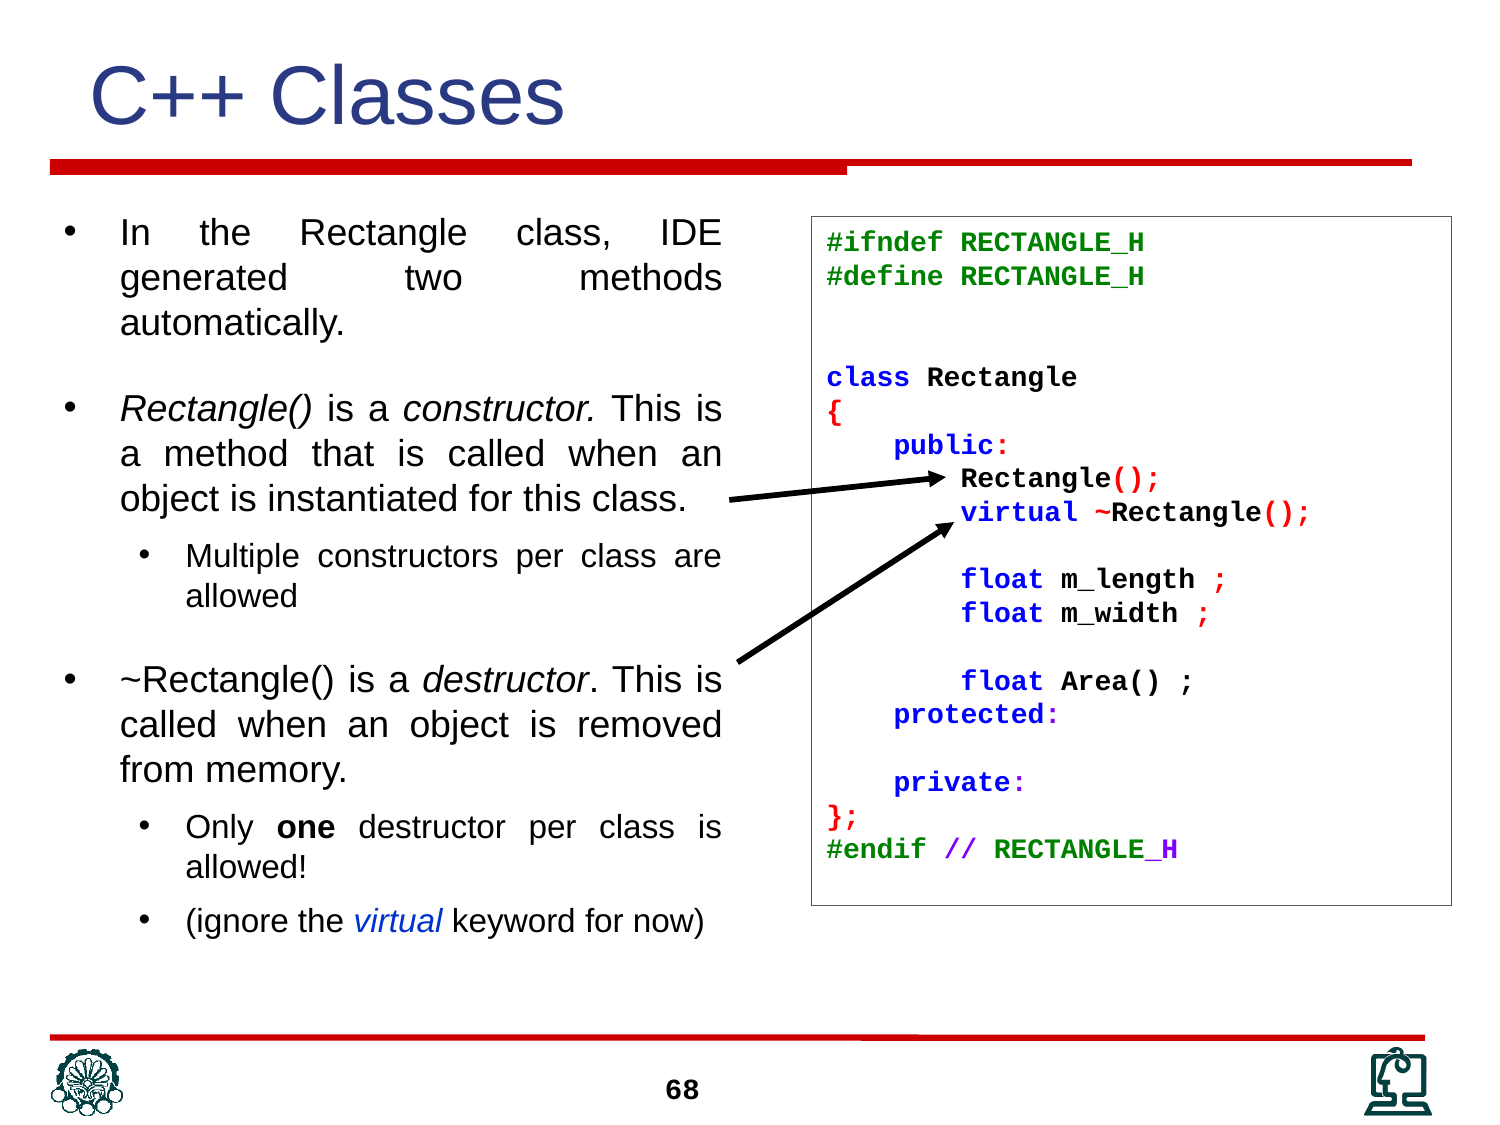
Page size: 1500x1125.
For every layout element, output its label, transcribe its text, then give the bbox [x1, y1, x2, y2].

slide_number 68 [650, 1062, 750, 1123]
title C++ Classes [75, 24, 1375, 150]
picture [50, 1047, 125, 1118]
picture [1362, 1045, 1438, 1119]
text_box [729, 476, 947, 501]
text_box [737, 521, 955, 663]
text_box #ifndef RECTANGLE_H #define RECTANGLE_H class Rectangle { public: Rectangle(); virtual ~Rectangle(); float m_length ; float m_width ; float Area() ; protected: private: }; #endif // RECTANGLE_H [811, 216, 1452, 906]
list In the Rectangle class, IDE generated two methods automatically. Rectangle() is a constructor. This is a method that is called when an object is instantiated for this class. Multiple constructors per class are allowed ~Rectangle() is a destructor. This is called when an object is removed from memory. Only one destructor per class is allowed! (ignore the virtual keyword for now) [48, 200, 738, 963]
